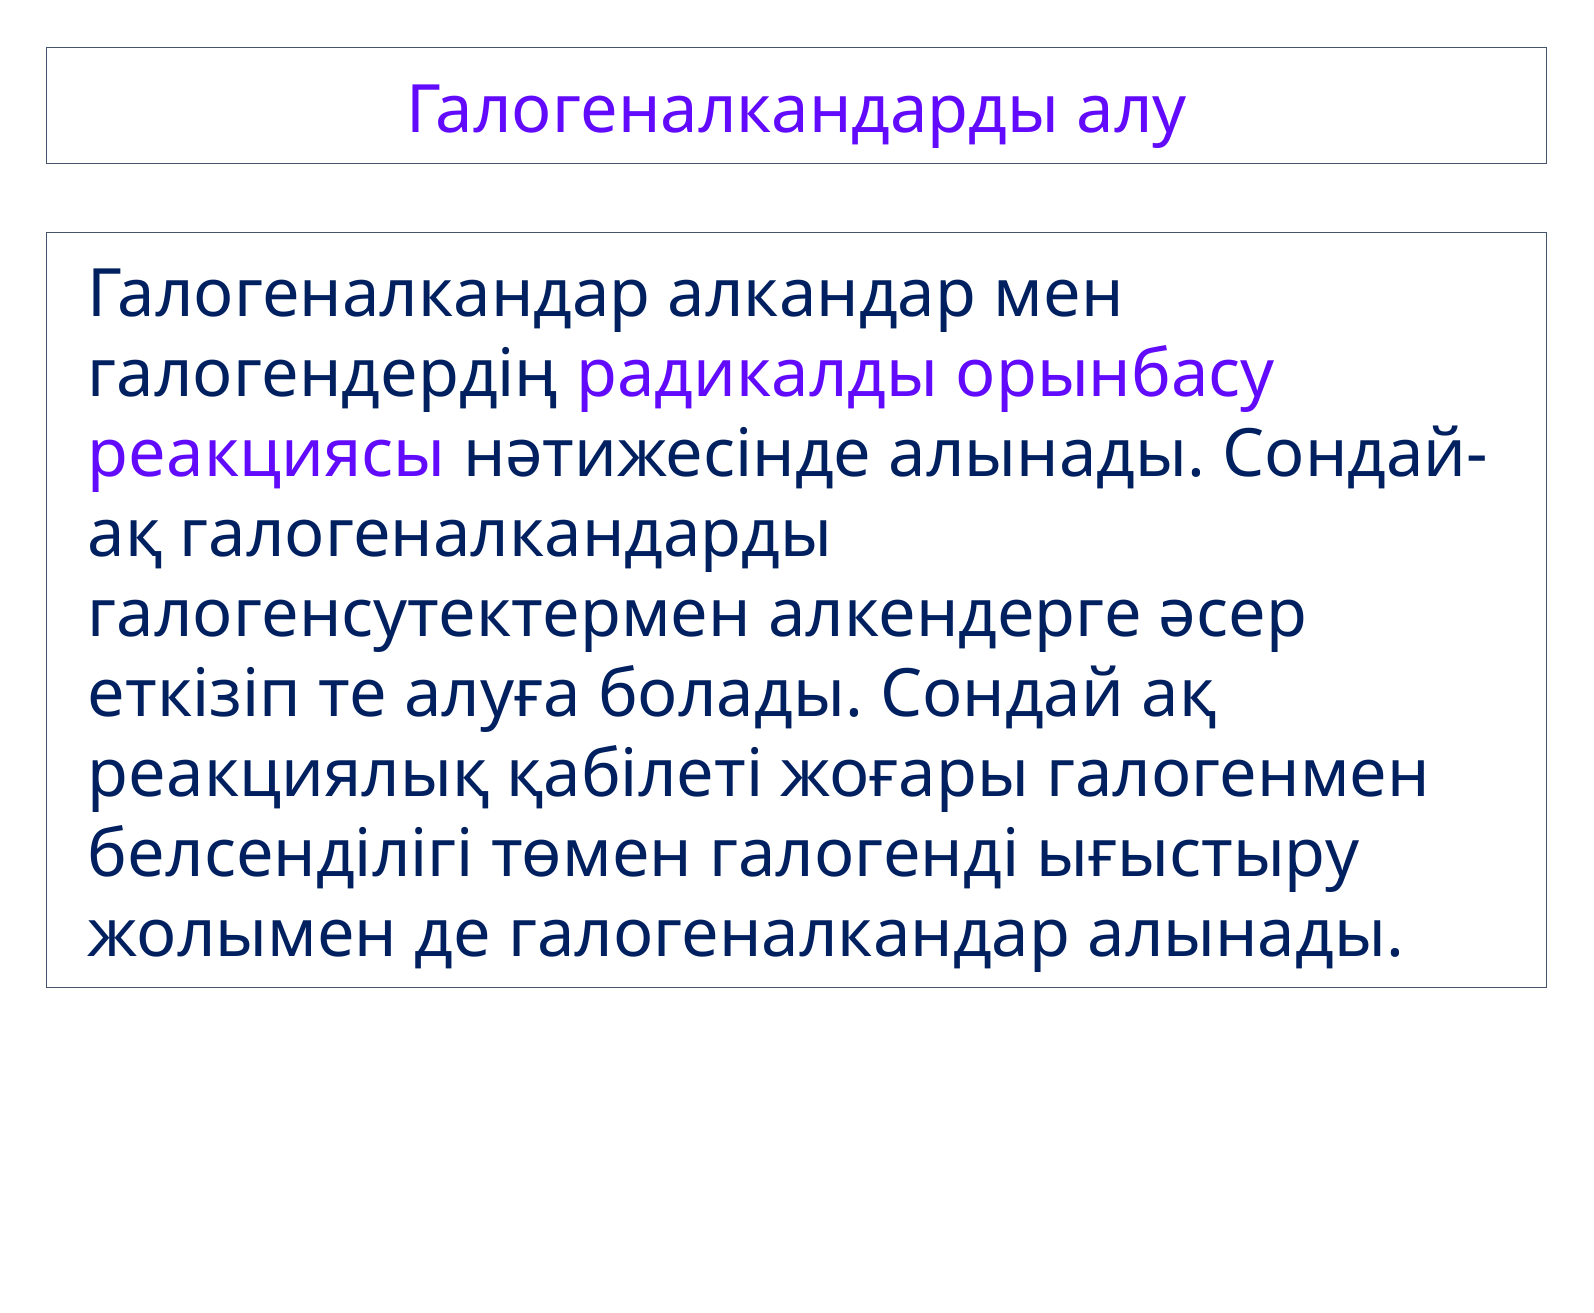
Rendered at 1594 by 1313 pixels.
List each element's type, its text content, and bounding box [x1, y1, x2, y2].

text_box Галогеналкандар алкандар мен галогендердің радикалды орынбасу реакциясы нәтижесінде алынады. Сондай-ақ галогеналкандарды галогенсутектермен алкендерге әсер еткізіп те алуға болады. Сондай ақ реакциялық қабілеті жоғары галогенмен белсенділігі төмен галогенді ығыстыру жолымен де галогеналкандар алынады. [46, 232, 1547, 988]
text_box Галогеналкандарды алу [46, 47, 1547, 164]
